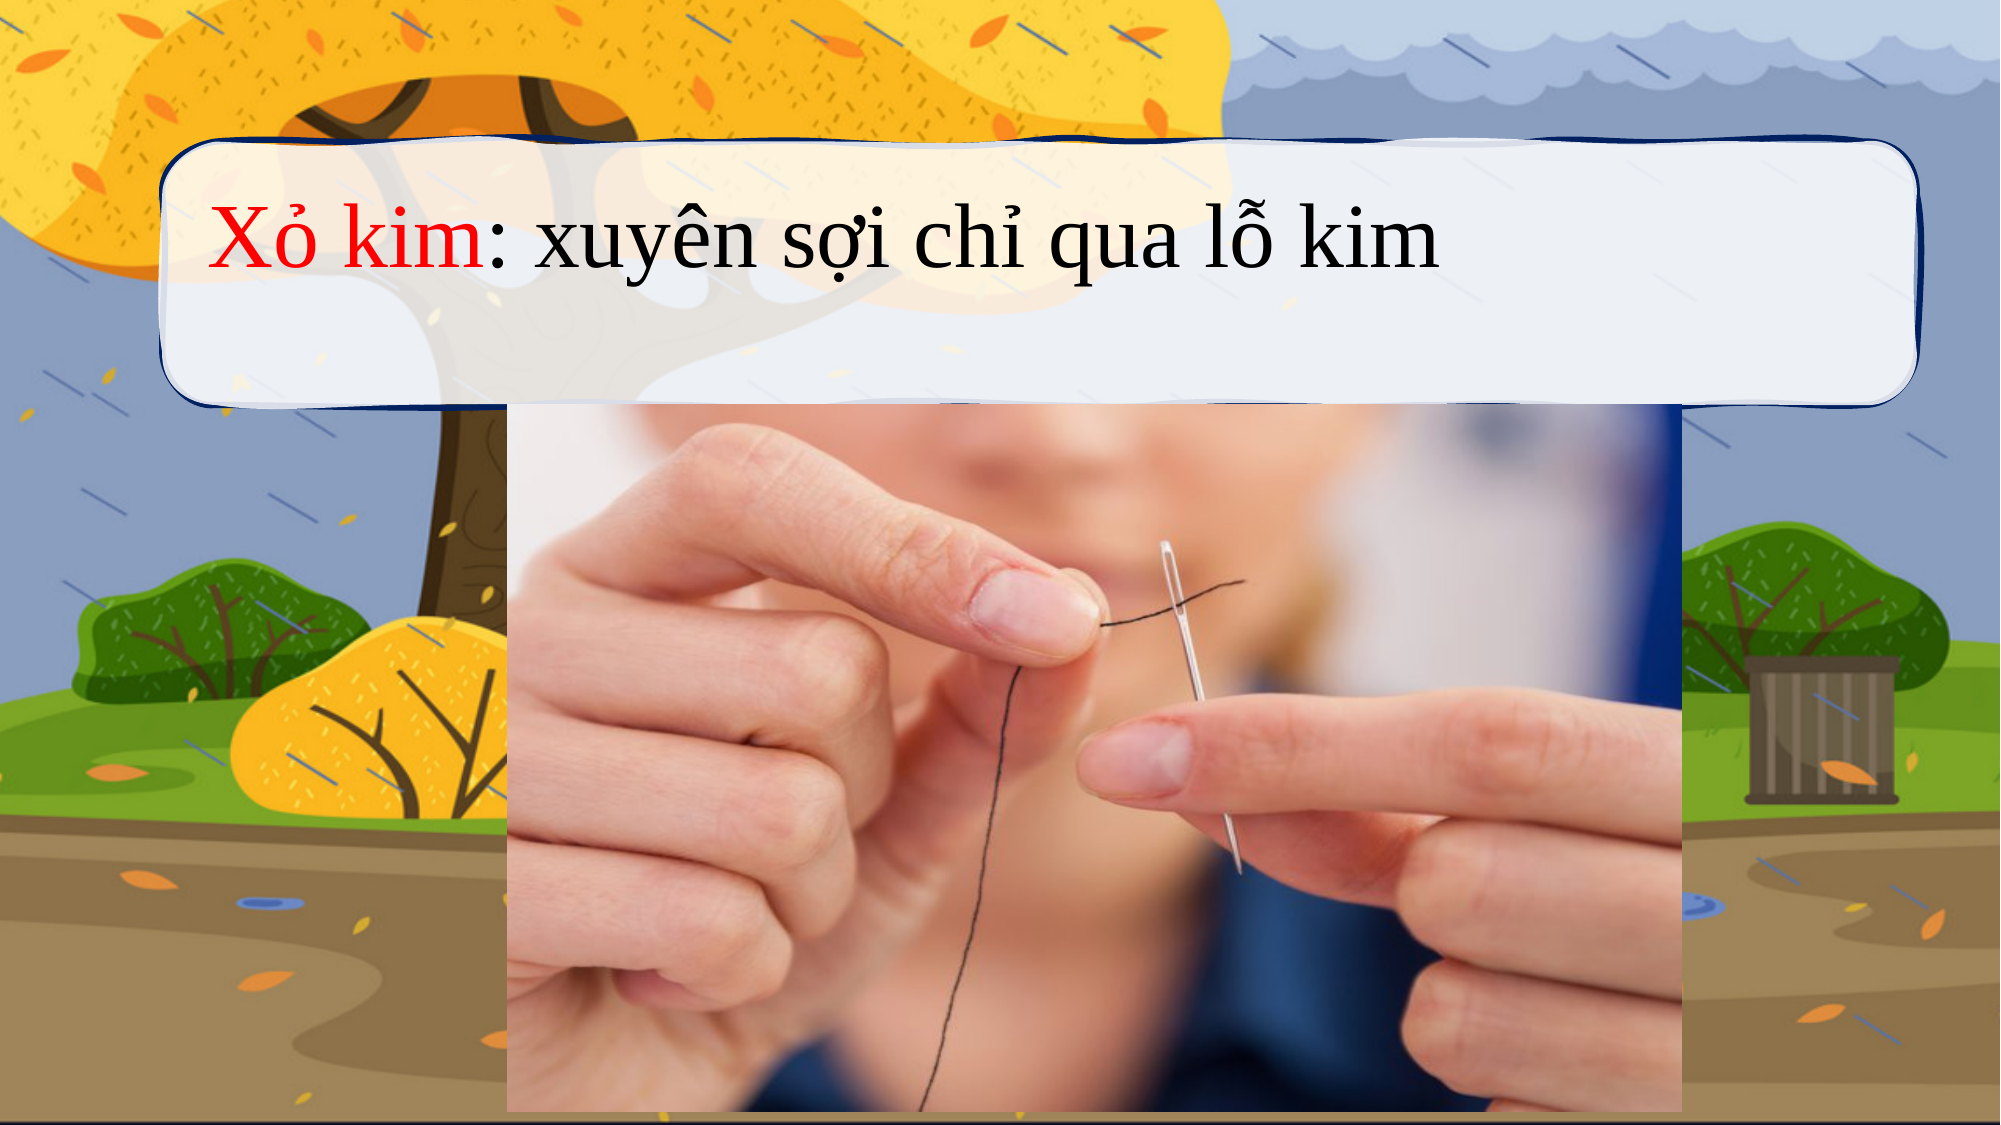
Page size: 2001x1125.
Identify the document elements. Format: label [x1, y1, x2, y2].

picture [0, 0, 2000, 1125]
text_box [162, 141, 1917, 405]
